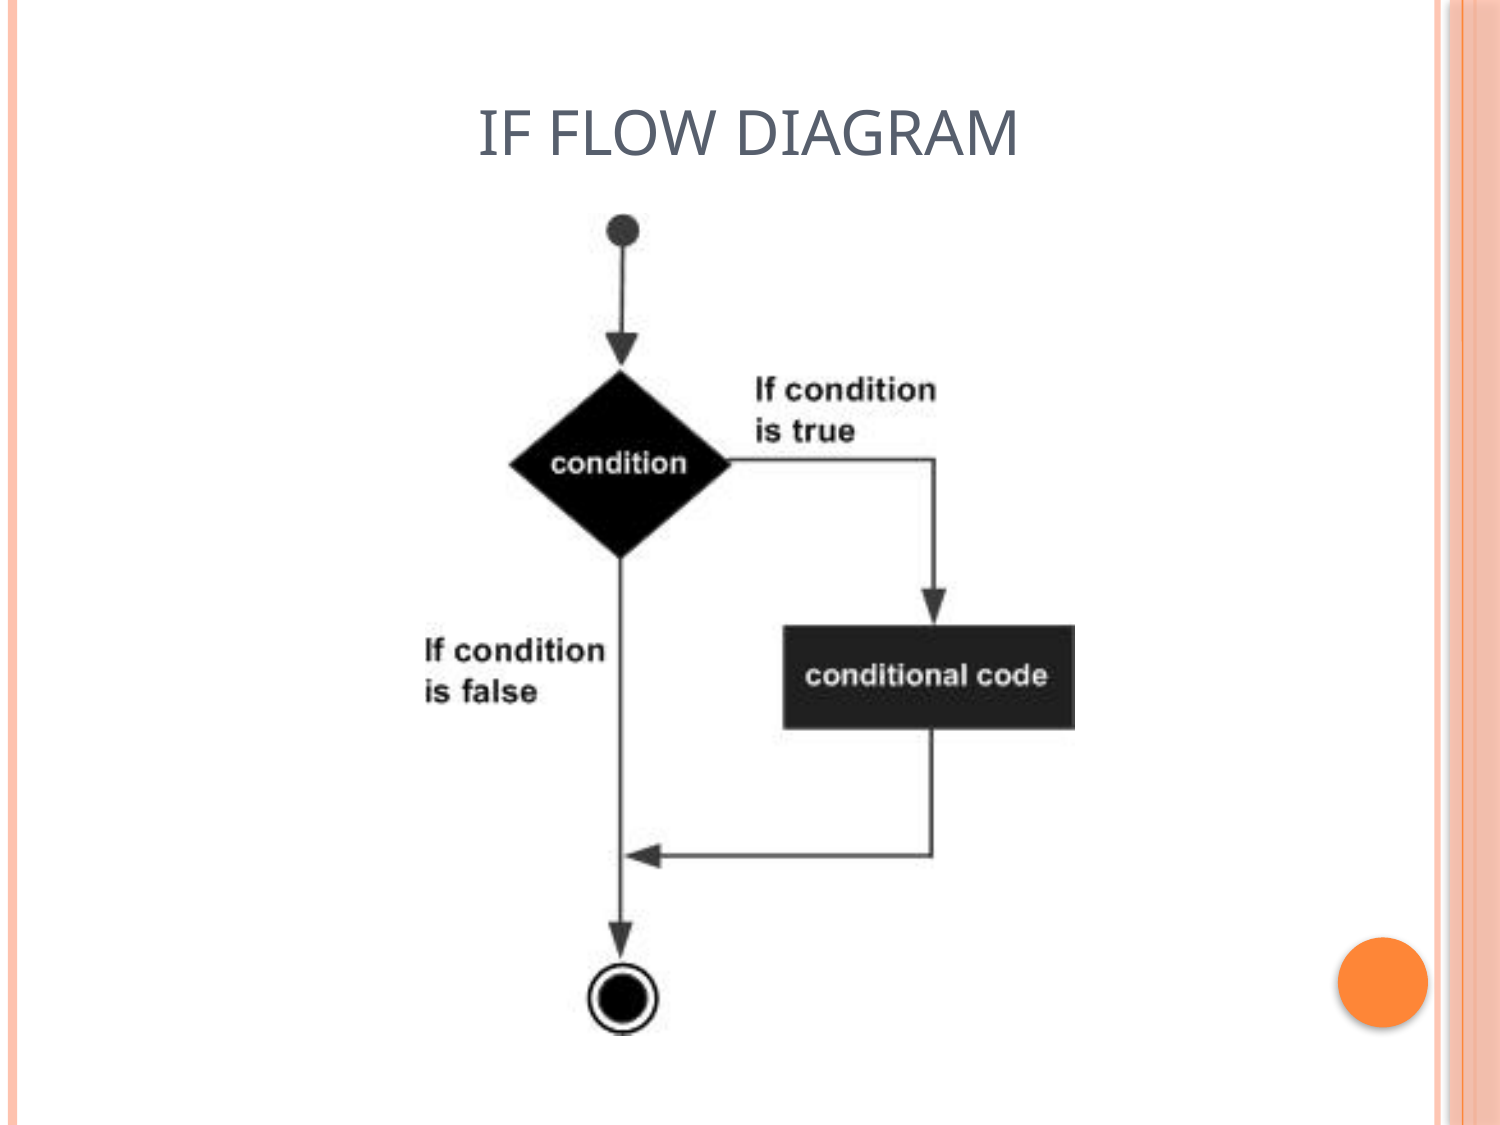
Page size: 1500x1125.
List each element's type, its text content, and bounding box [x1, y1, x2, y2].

picture [424, 213, 1076, 1036]
title If Flow Diagram [75, 45, 1425, 175]
